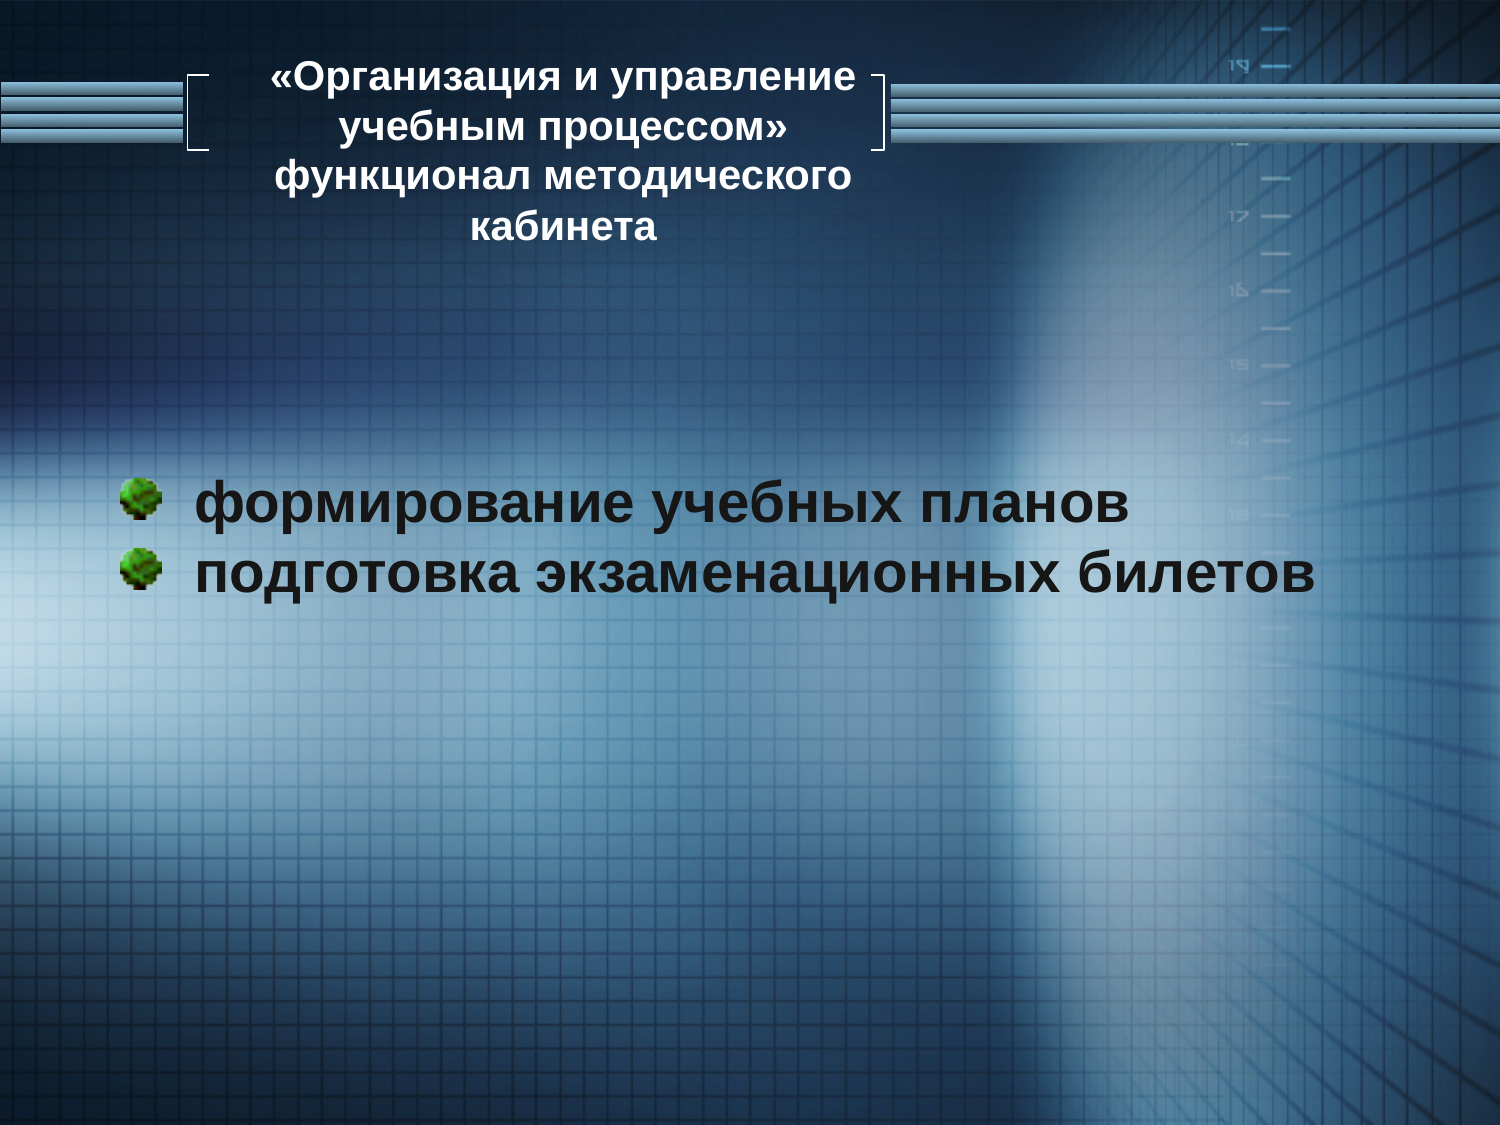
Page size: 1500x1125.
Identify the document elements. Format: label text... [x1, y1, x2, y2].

title «Организация и управление учебным процессом» функционал методического кабинета [212, 62, 915, 235]
picture [0, 0, 1500, 1125]
text_box формирование учебных планов подготовка экзаменационных билетов [105, 456, 1453, 612]
